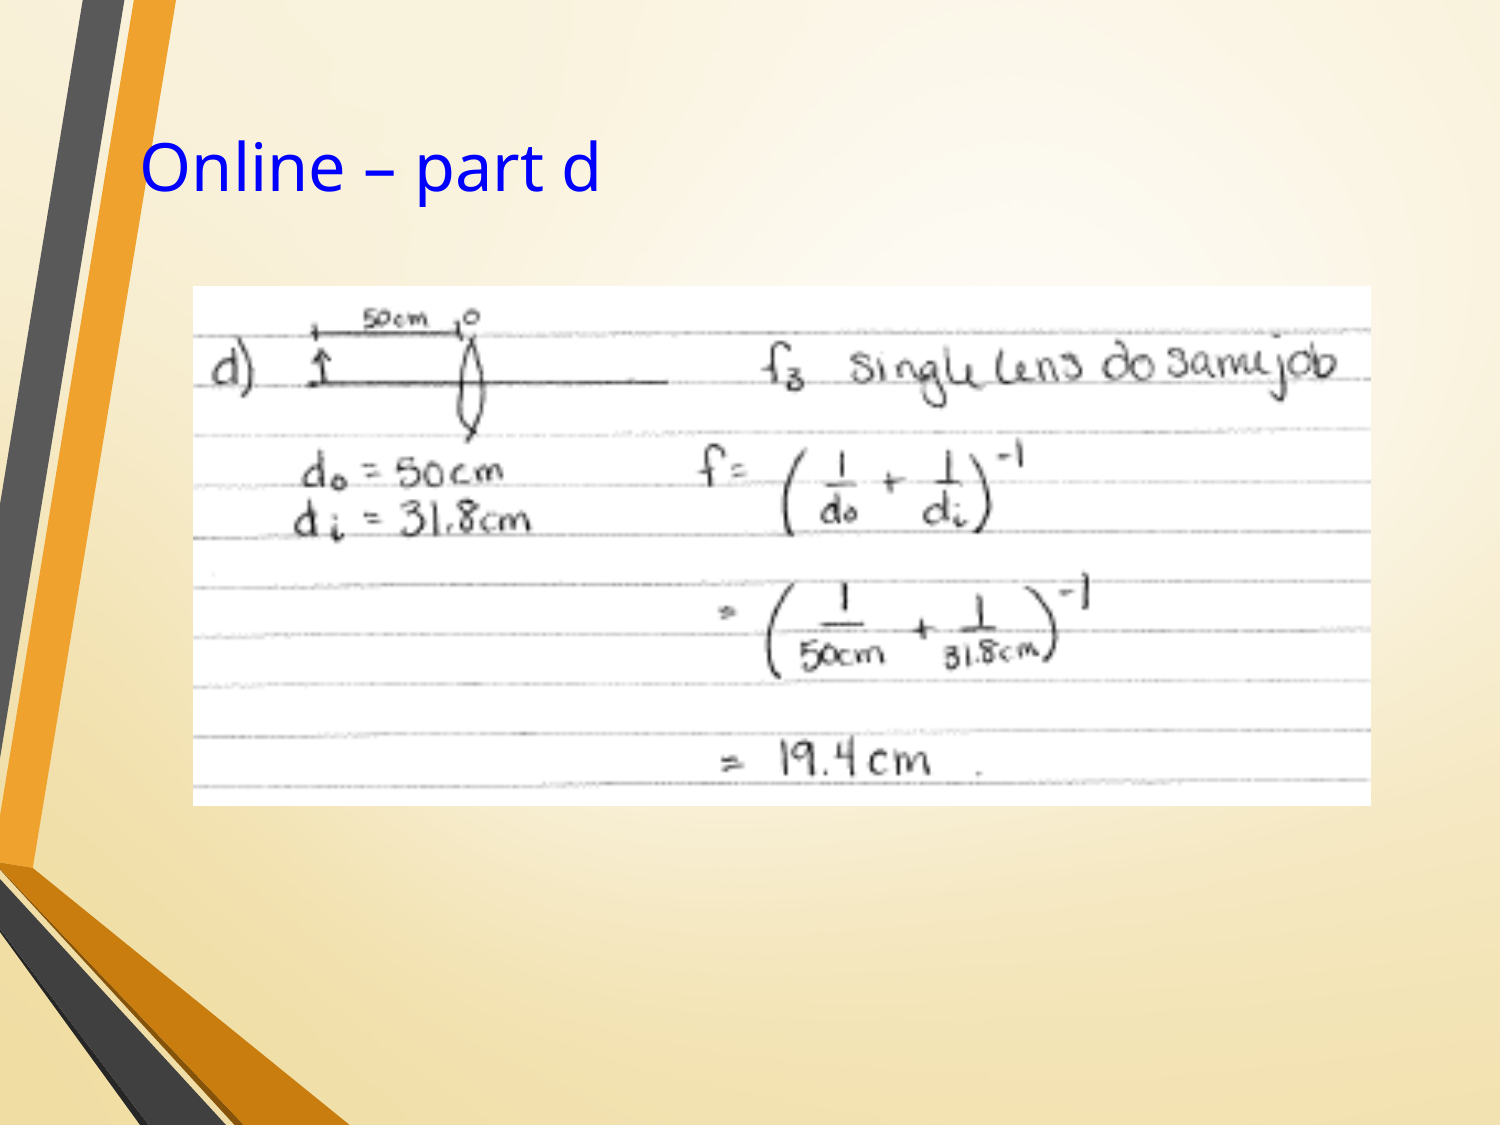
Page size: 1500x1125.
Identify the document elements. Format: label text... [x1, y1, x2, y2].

text_box Online – part d [124, 117, 1480, 452]
picture [193, 286, 1371, 806]
